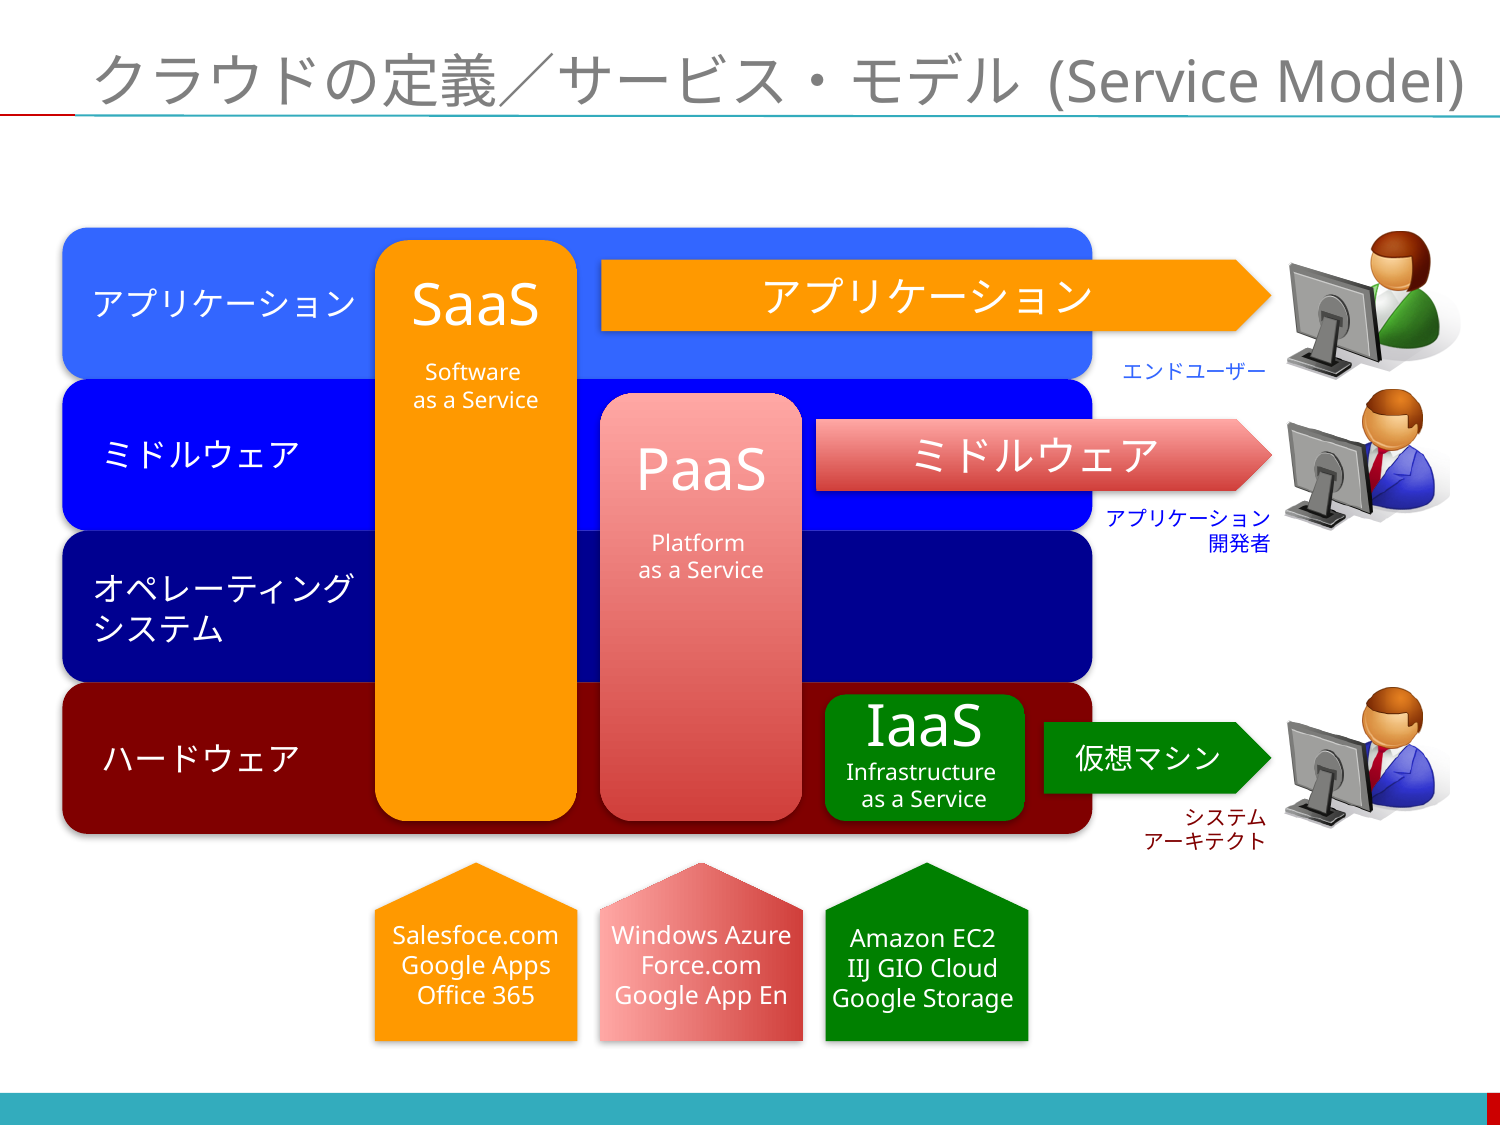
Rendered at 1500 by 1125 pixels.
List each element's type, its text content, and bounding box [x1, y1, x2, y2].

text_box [374, 239, 578, 822]
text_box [812, 694, 1037, 822]
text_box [374, 862, 578, 1042]
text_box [825, 862, 1029, 1042]
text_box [815, 364, 1450, 564]
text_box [62, 227, 1038, 835]
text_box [599, 862, 804, 1042]
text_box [599, 398, 803, 822]
title クラウドの定義／サービス・モデル (Service Model) [75, 45, 1500, 114]
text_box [1043, 662, 1450, 863]
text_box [807, 400, 1093, 696]
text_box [601, 204, 1462, 392]
